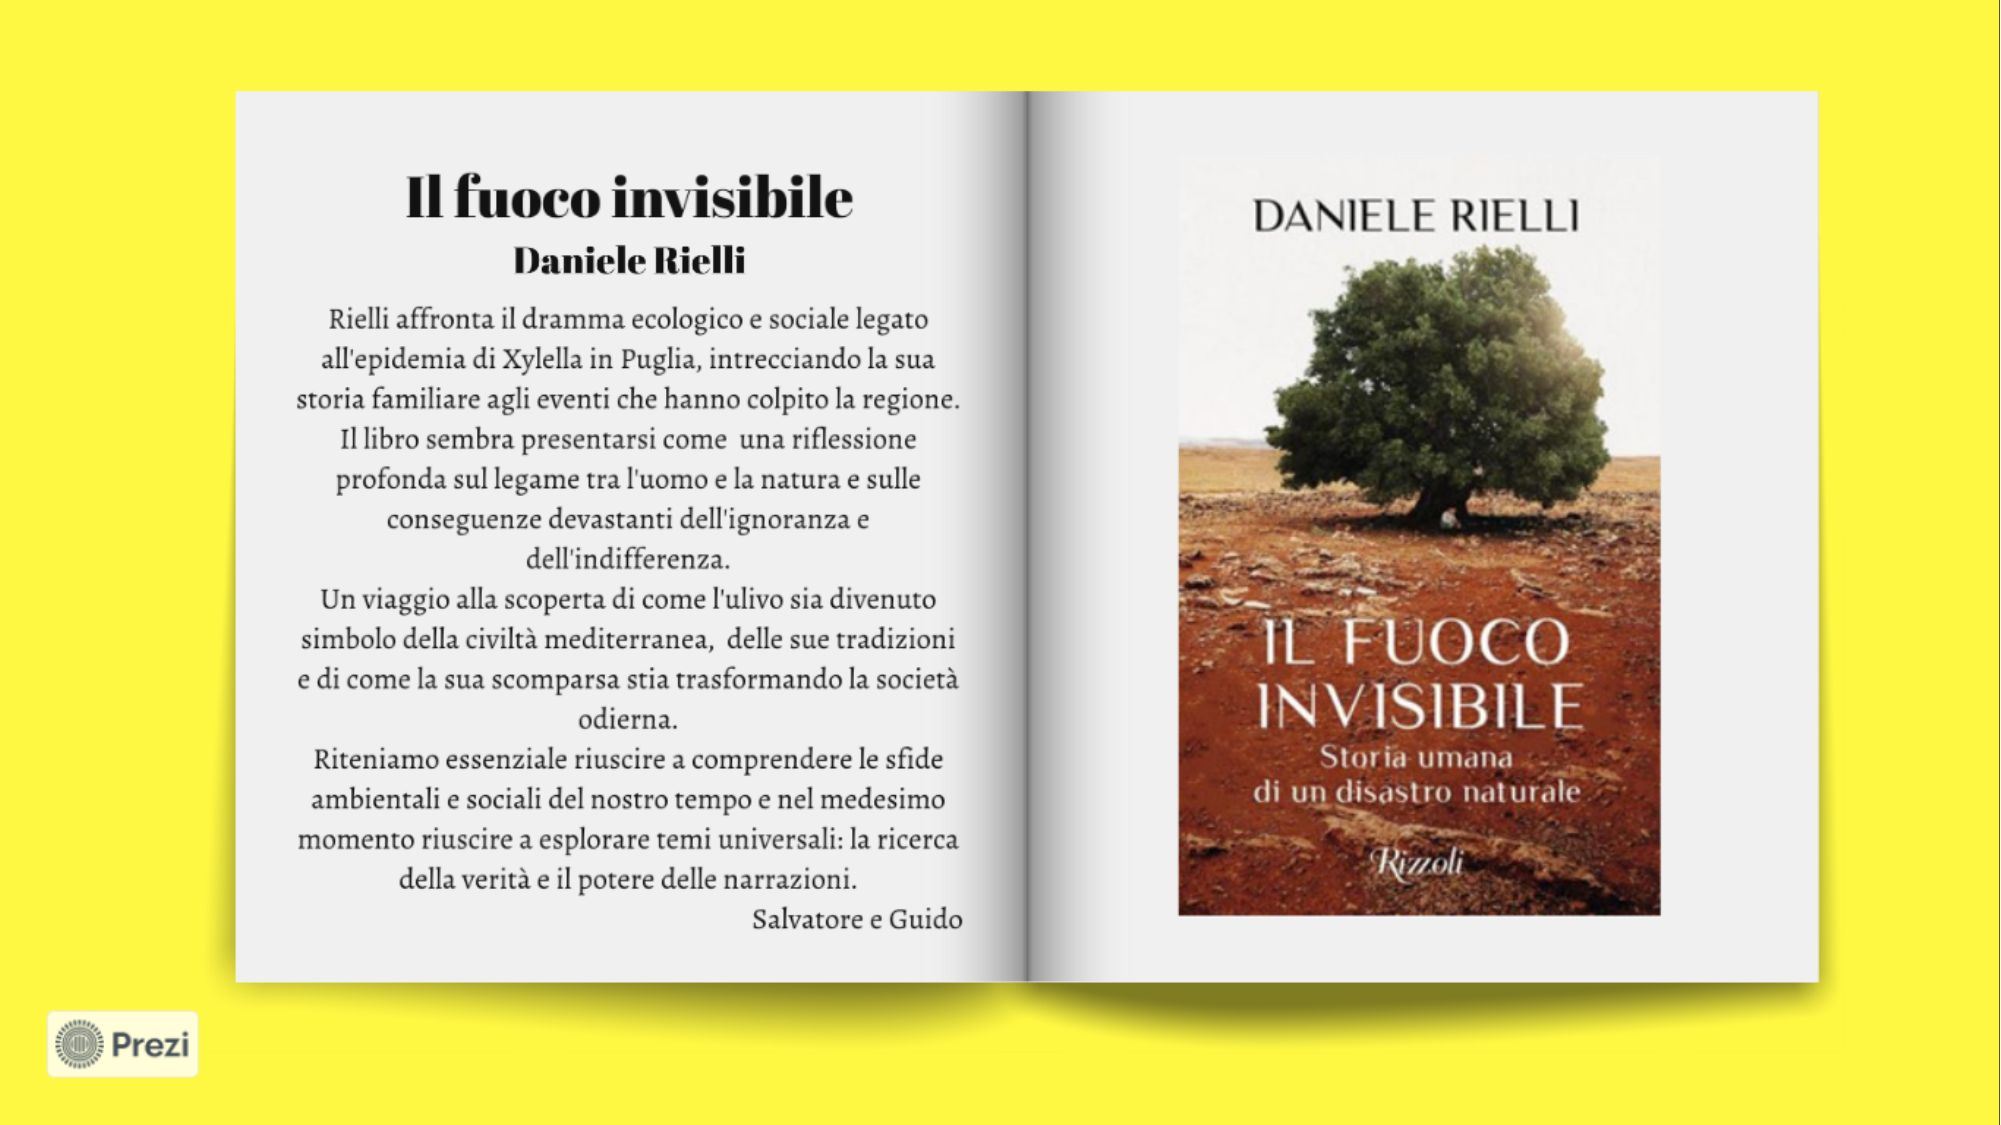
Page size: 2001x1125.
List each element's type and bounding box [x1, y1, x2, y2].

list [0, 0, 2000, 1125]
